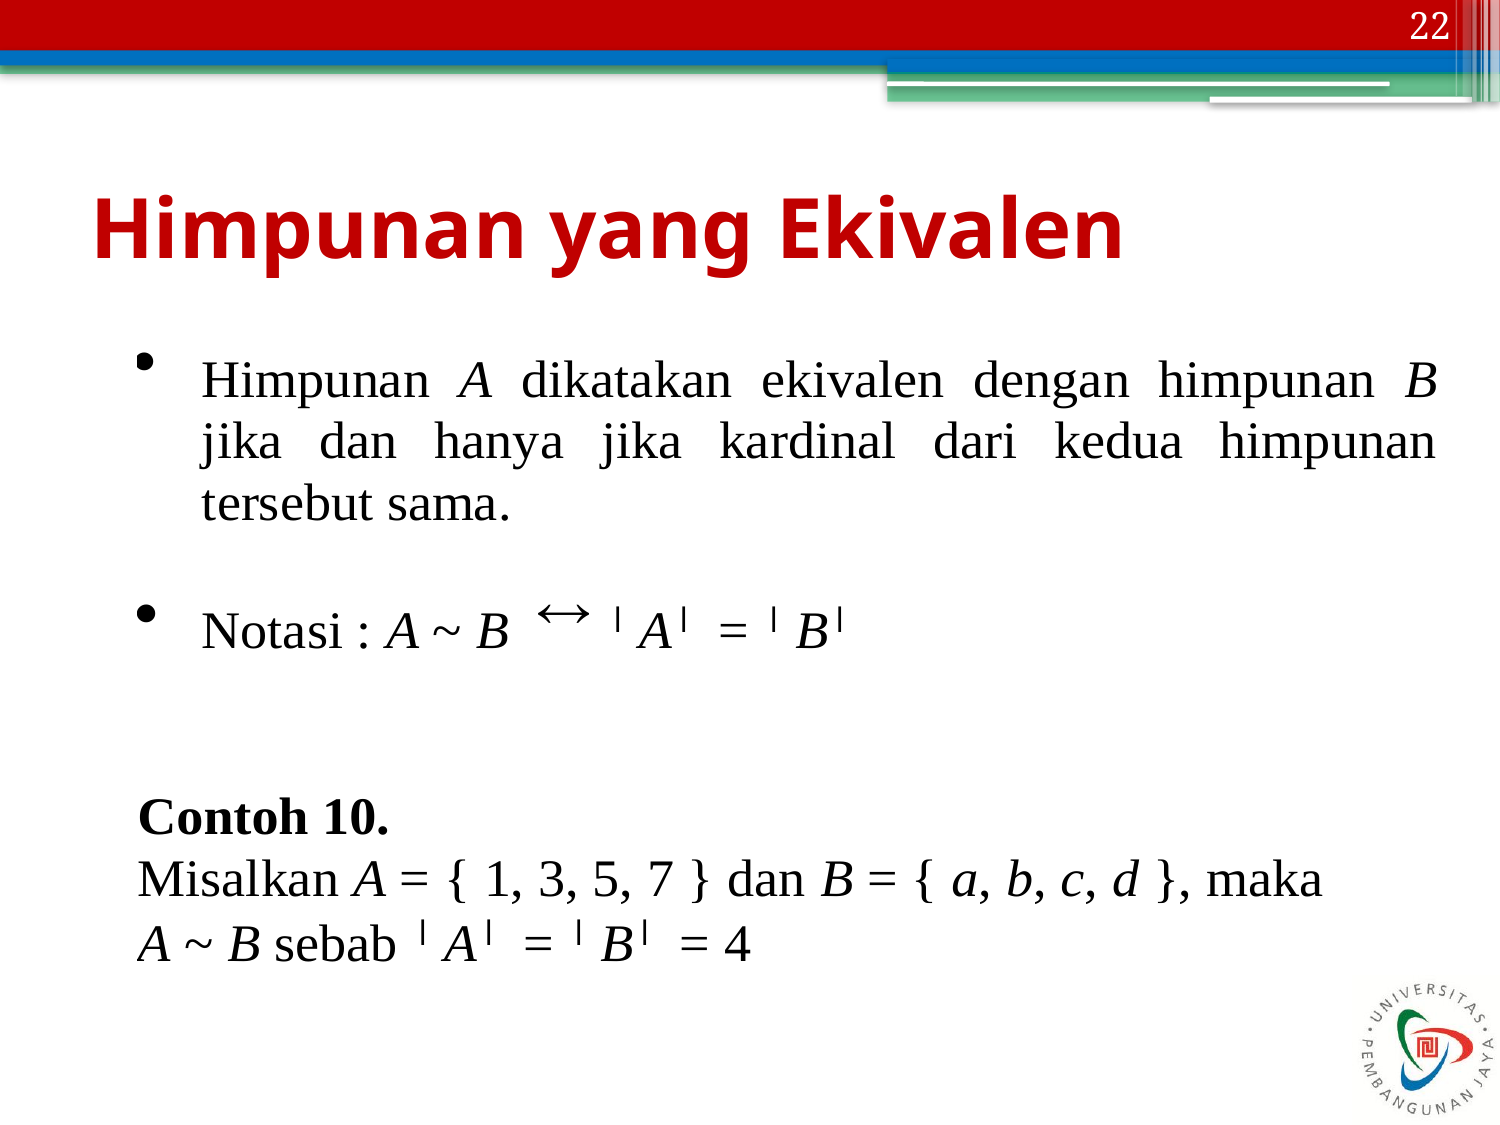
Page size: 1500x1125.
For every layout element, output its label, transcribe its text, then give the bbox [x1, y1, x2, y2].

title Himpunan yang Ekivalen [75, 137, 1425, 313]
picture [1352, 975, 1500, 1125]
slide_number 22 [1341, 0, 1466, 61]
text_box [137, 343, 1438, 975]
